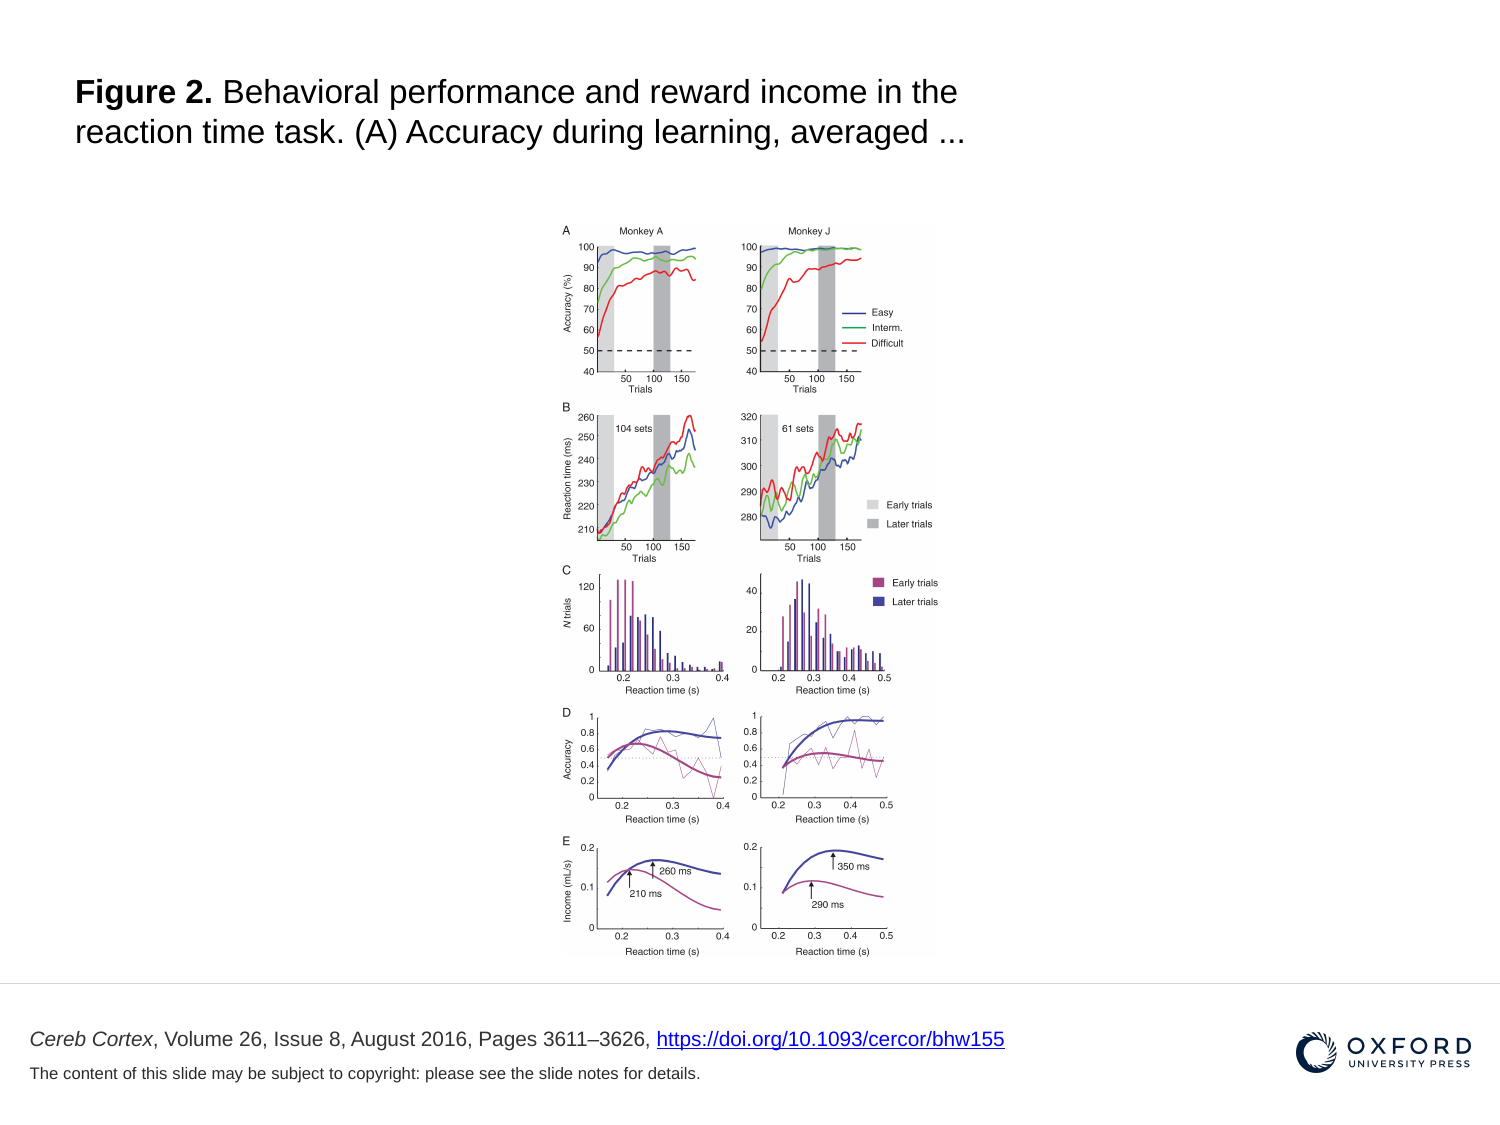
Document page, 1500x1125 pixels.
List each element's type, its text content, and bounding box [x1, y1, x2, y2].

title Figure 2. Behavioral performance and reward income in the reaction time task. (A) Accuracy during learning, averaged ... [75, 69, 1078, 171]
footer Cereb Cortex, Volume 26, Issue 8, August 2016, Pages 3611–3626, https://doi.org/10.1093/cercor/bhw155 The content of this slide may be subject to copyright: please see the slide notes for details. [0, 983, 1260, 1125]
picture [562, 224, 938, 957]
picture [1296, 1032, 1471, 1073]
